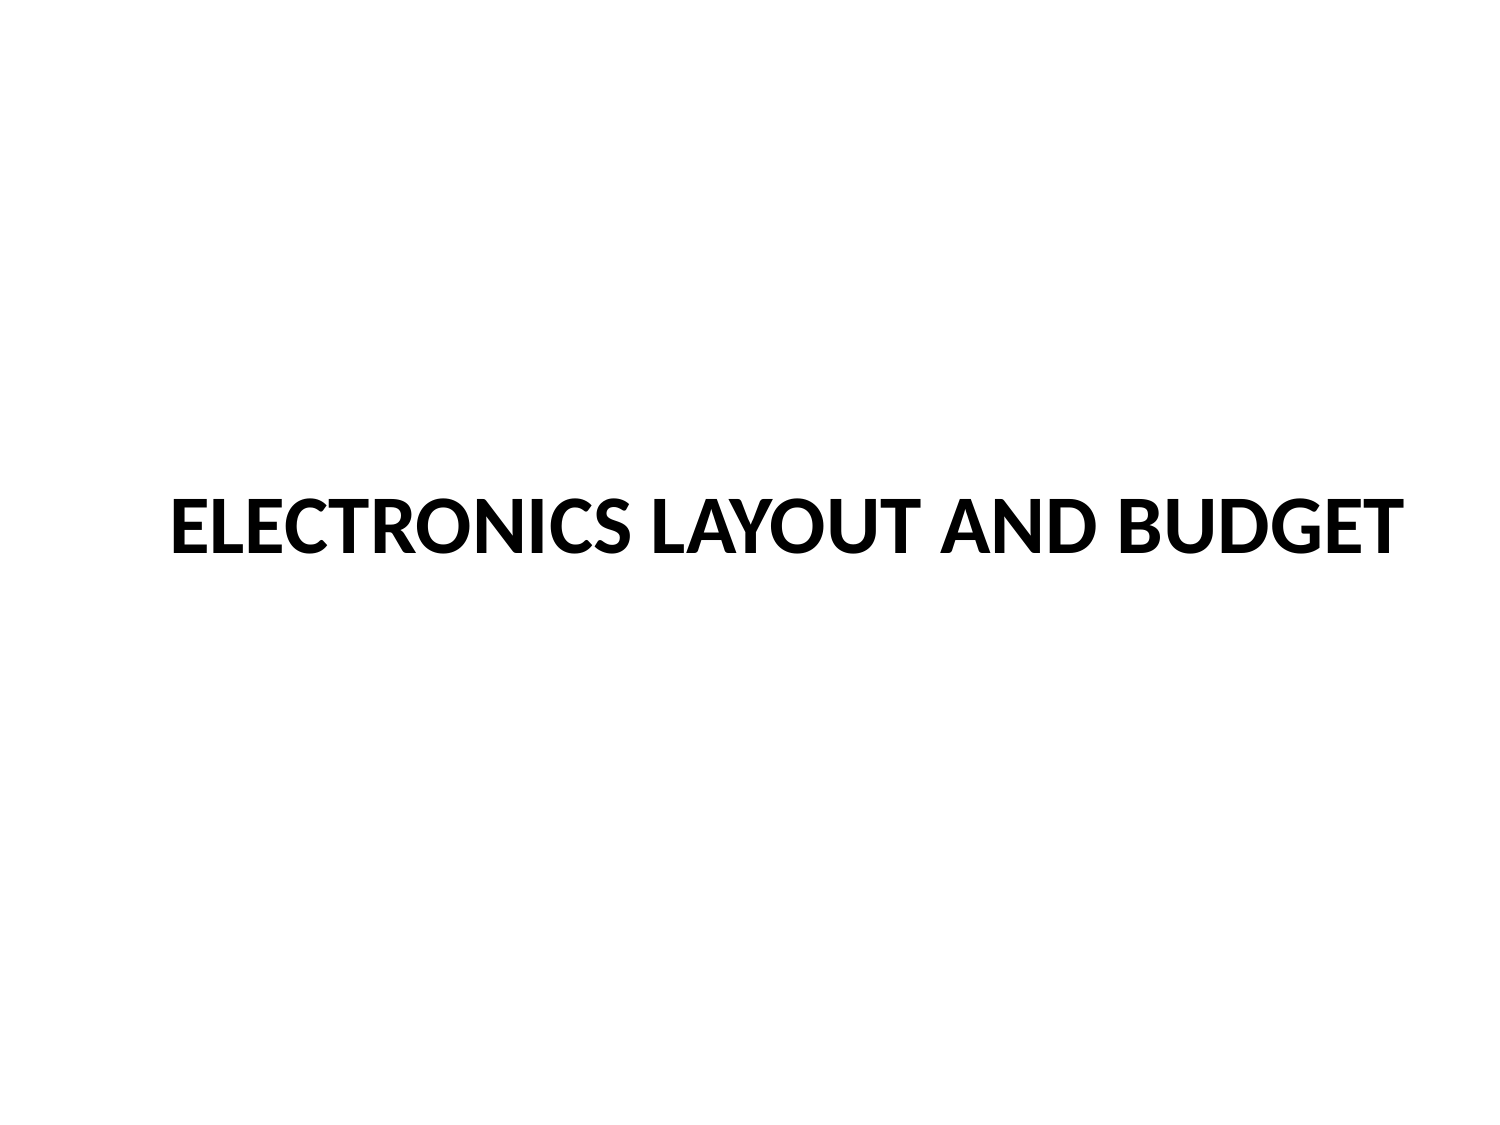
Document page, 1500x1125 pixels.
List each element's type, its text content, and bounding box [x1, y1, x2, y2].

title ElectrONICS layout and budget [150, 462, 1425, 686]
